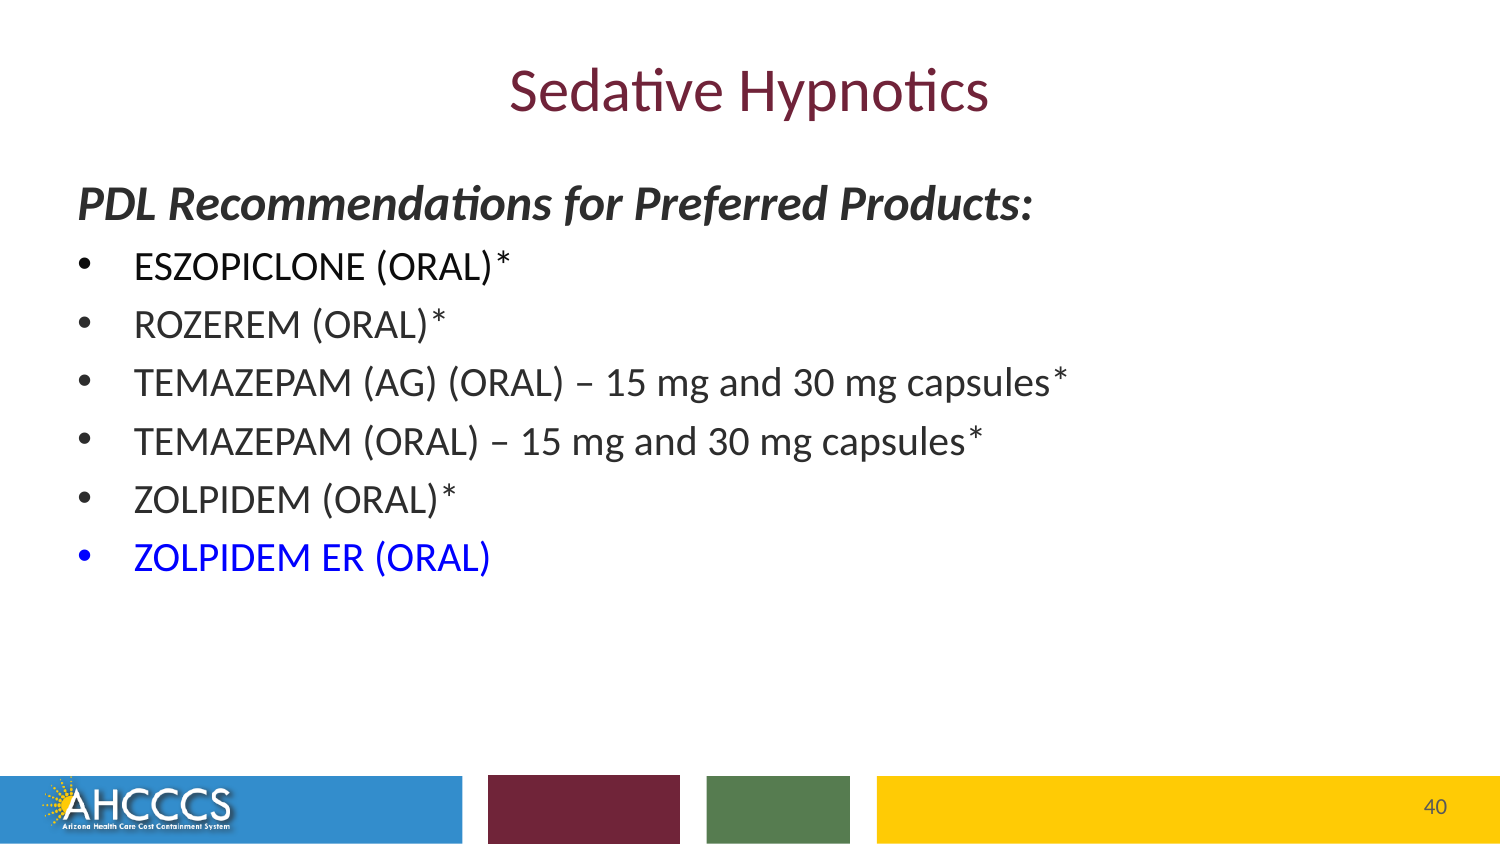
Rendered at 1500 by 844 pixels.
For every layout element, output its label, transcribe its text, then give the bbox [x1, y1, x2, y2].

list PDL Recommendations for Preferred Products: ESZOPICLONE (ORAL)* ROZEREM (ORAL)* TEMAZEPAM (AG) (ORAL) – 15 mg and 30 mg capsules* TEMAZEPAM (ORAL) – 15 mg and 30 mg capsules* ZOLPIDEM (ORAL)* ZOLPIDEM ER (ORAL) [62, 162, 1450, 697]
picture [42, 776, 230, 830]
title Sedative Hypnotics [75, 22, 1425, 162]
